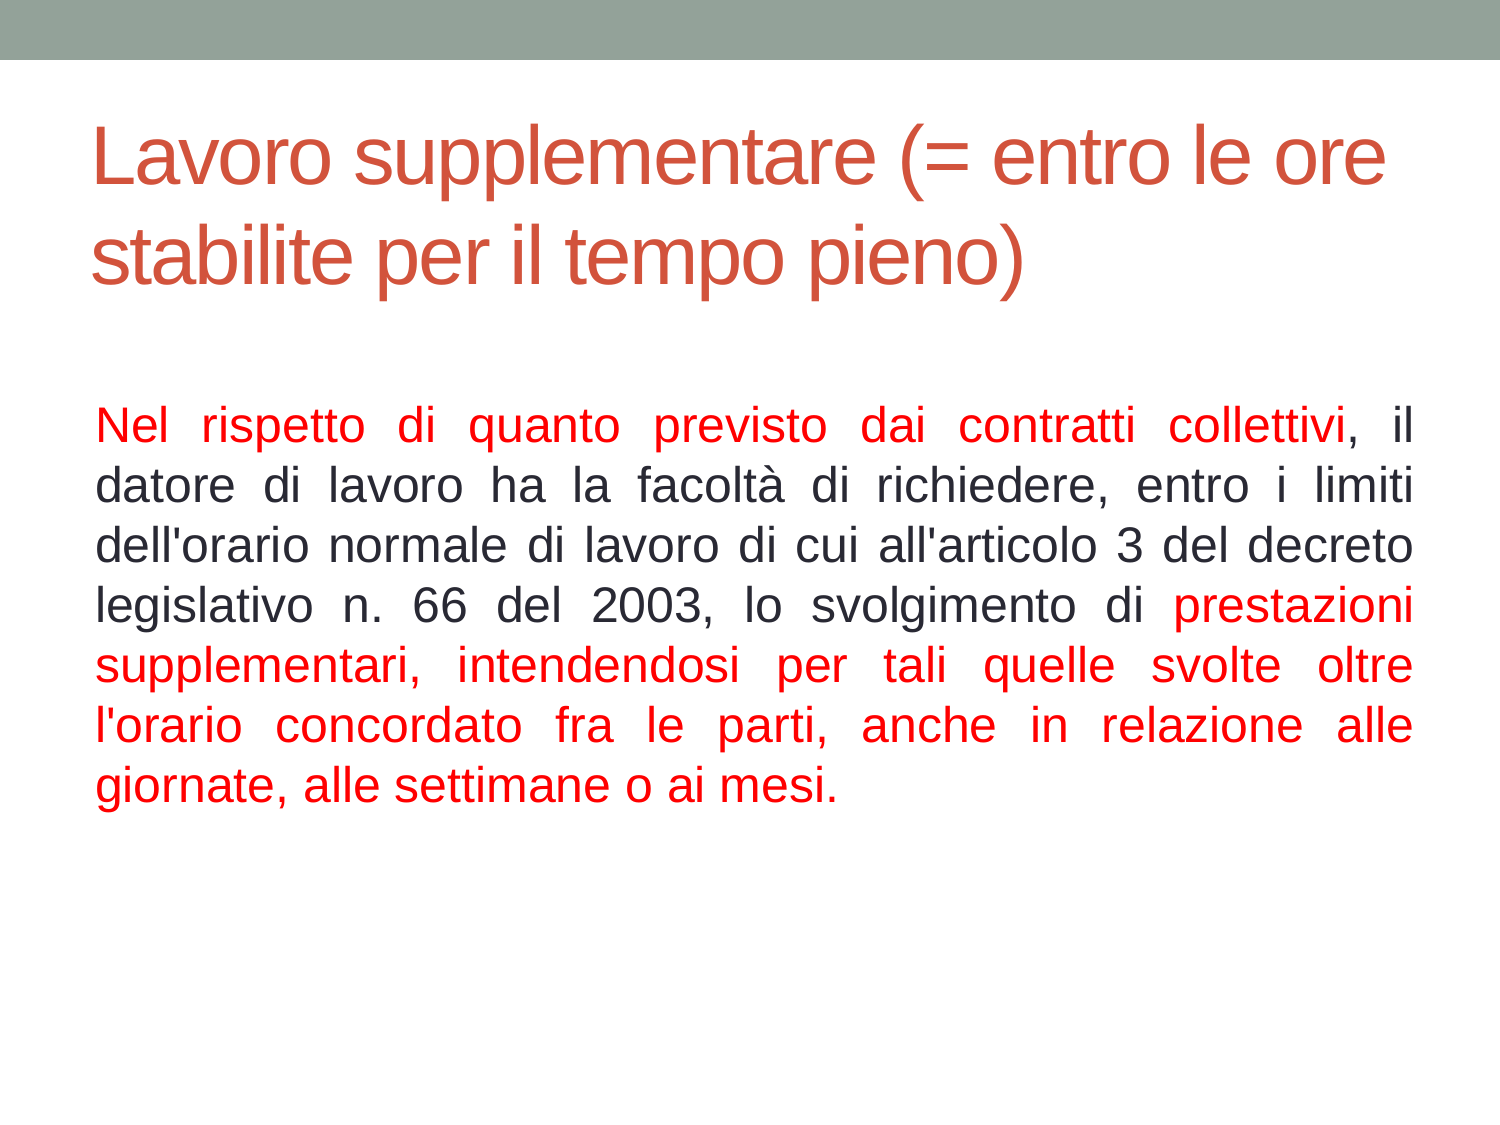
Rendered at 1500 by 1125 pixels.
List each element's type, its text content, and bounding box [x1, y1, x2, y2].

list Nel rispetto di quanto previsto dai contratti collettivi, il datore di lavoro ha la facoltà di richiedere, entro i limiti dell'orario normale di lavoro di cui all'articolo 3 del decreto legislativo n. 66 del 2003, lo svolgimento di prestazioni supplementari, intendendosi per tali quelle svolte oltre l'orario concordato fra le parti, anche in relazione alle giornate, alle settimane o ai mesi. [80, 385, 1430, 969]
title Lavoro supplementare (= entro le ore stabilite per il tempo pieno) [75, 87, 1425, 315]
